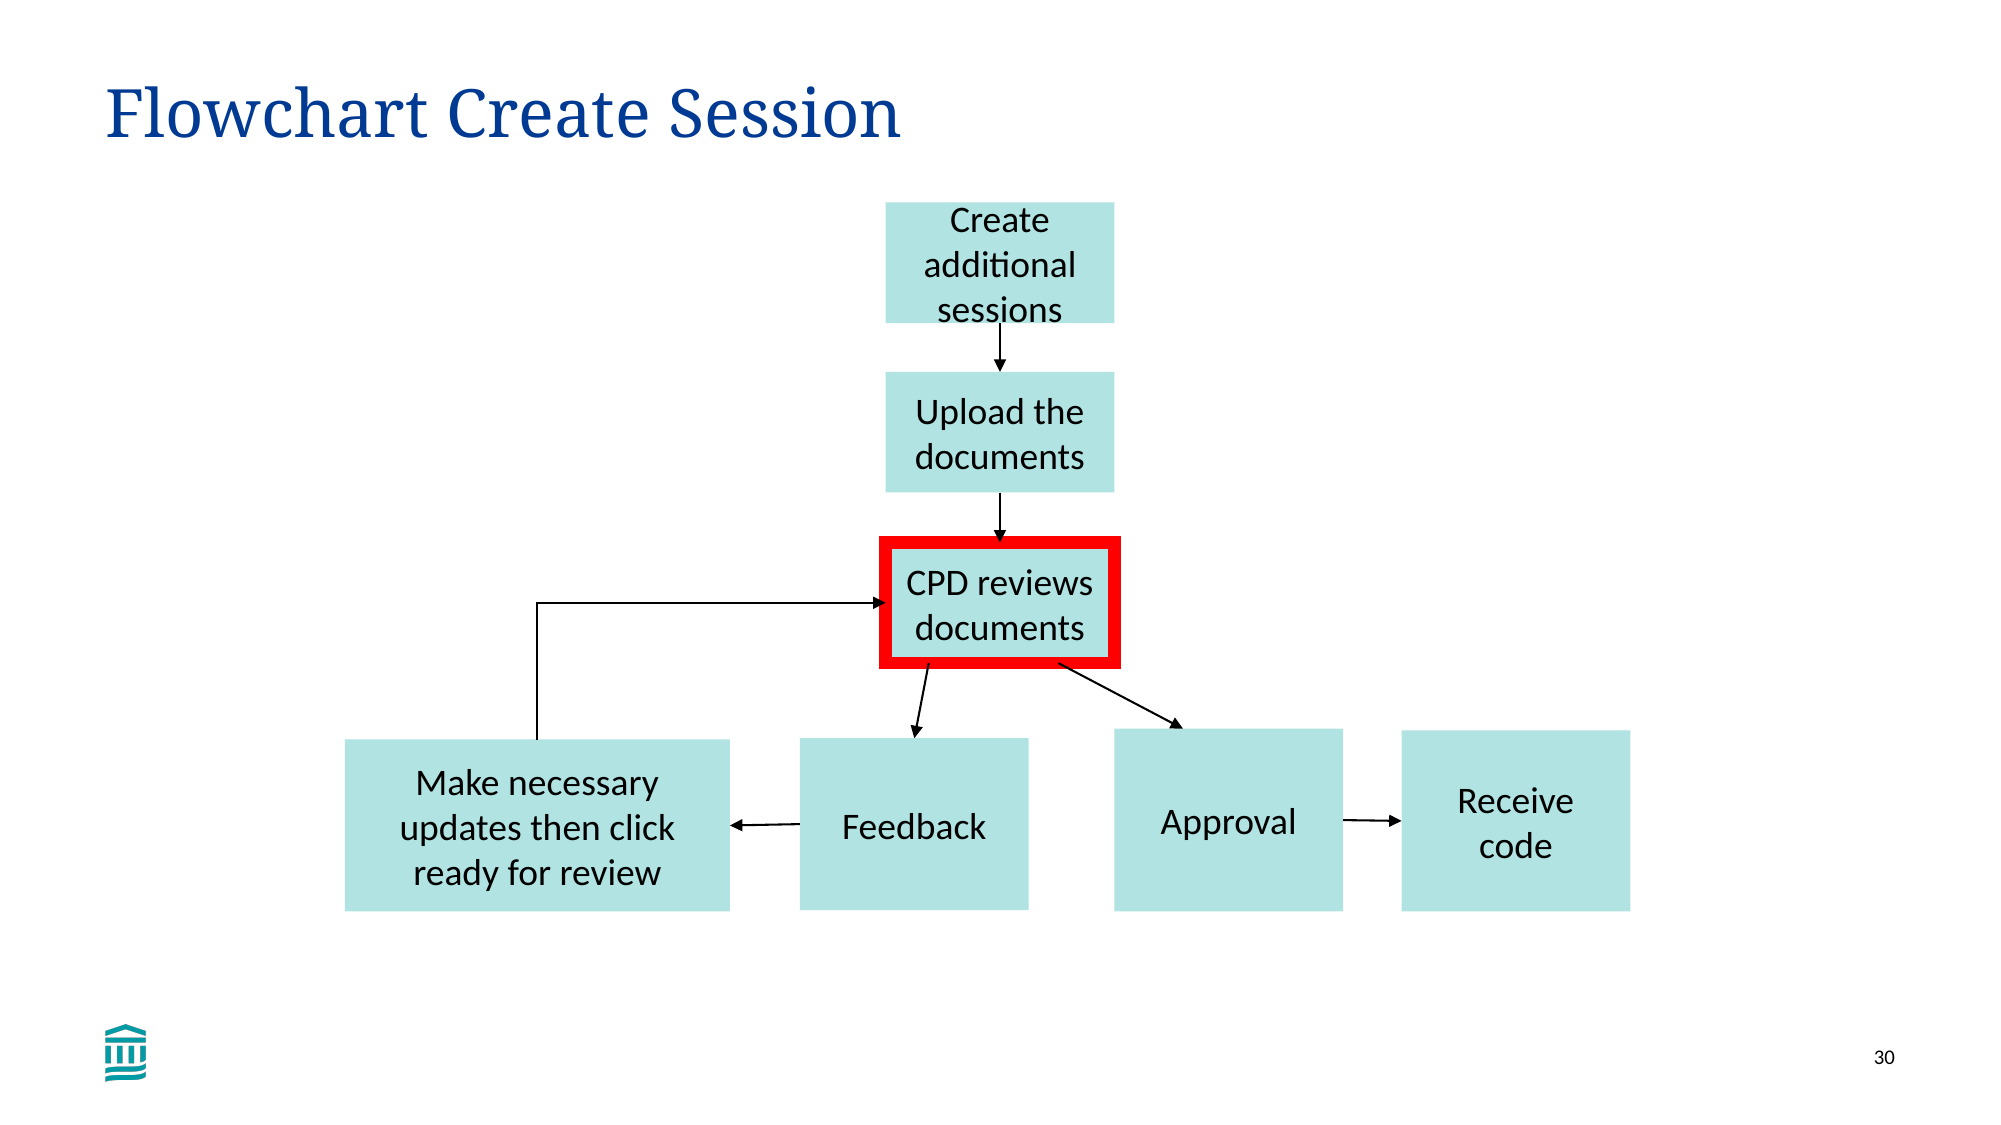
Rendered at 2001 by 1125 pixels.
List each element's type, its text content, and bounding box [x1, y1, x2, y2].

text_box Make necessary updates then click ready for review [344, 738, 731, 912]
text_box CPD reviews documents [885, 541, 1115, 664]
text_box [643, 497, 780, 846]
text_box Feedback [799, 737, 1030, 911]
text_box Create additional sessions [885, 201, 1115, 324]
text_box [1058, 663, 1184, 729]
text_box Upload the documents [885, 371, 1115, 493]
picture [105, 1024, 147, 1082]
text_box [914, 663, 929, 739]
text_box Approval [1113, 728, 1344, 912]
text_box Receive code [1401, 729, 1631, 912]
title Flowchart Create Session [105, 79, 1894, 237]
